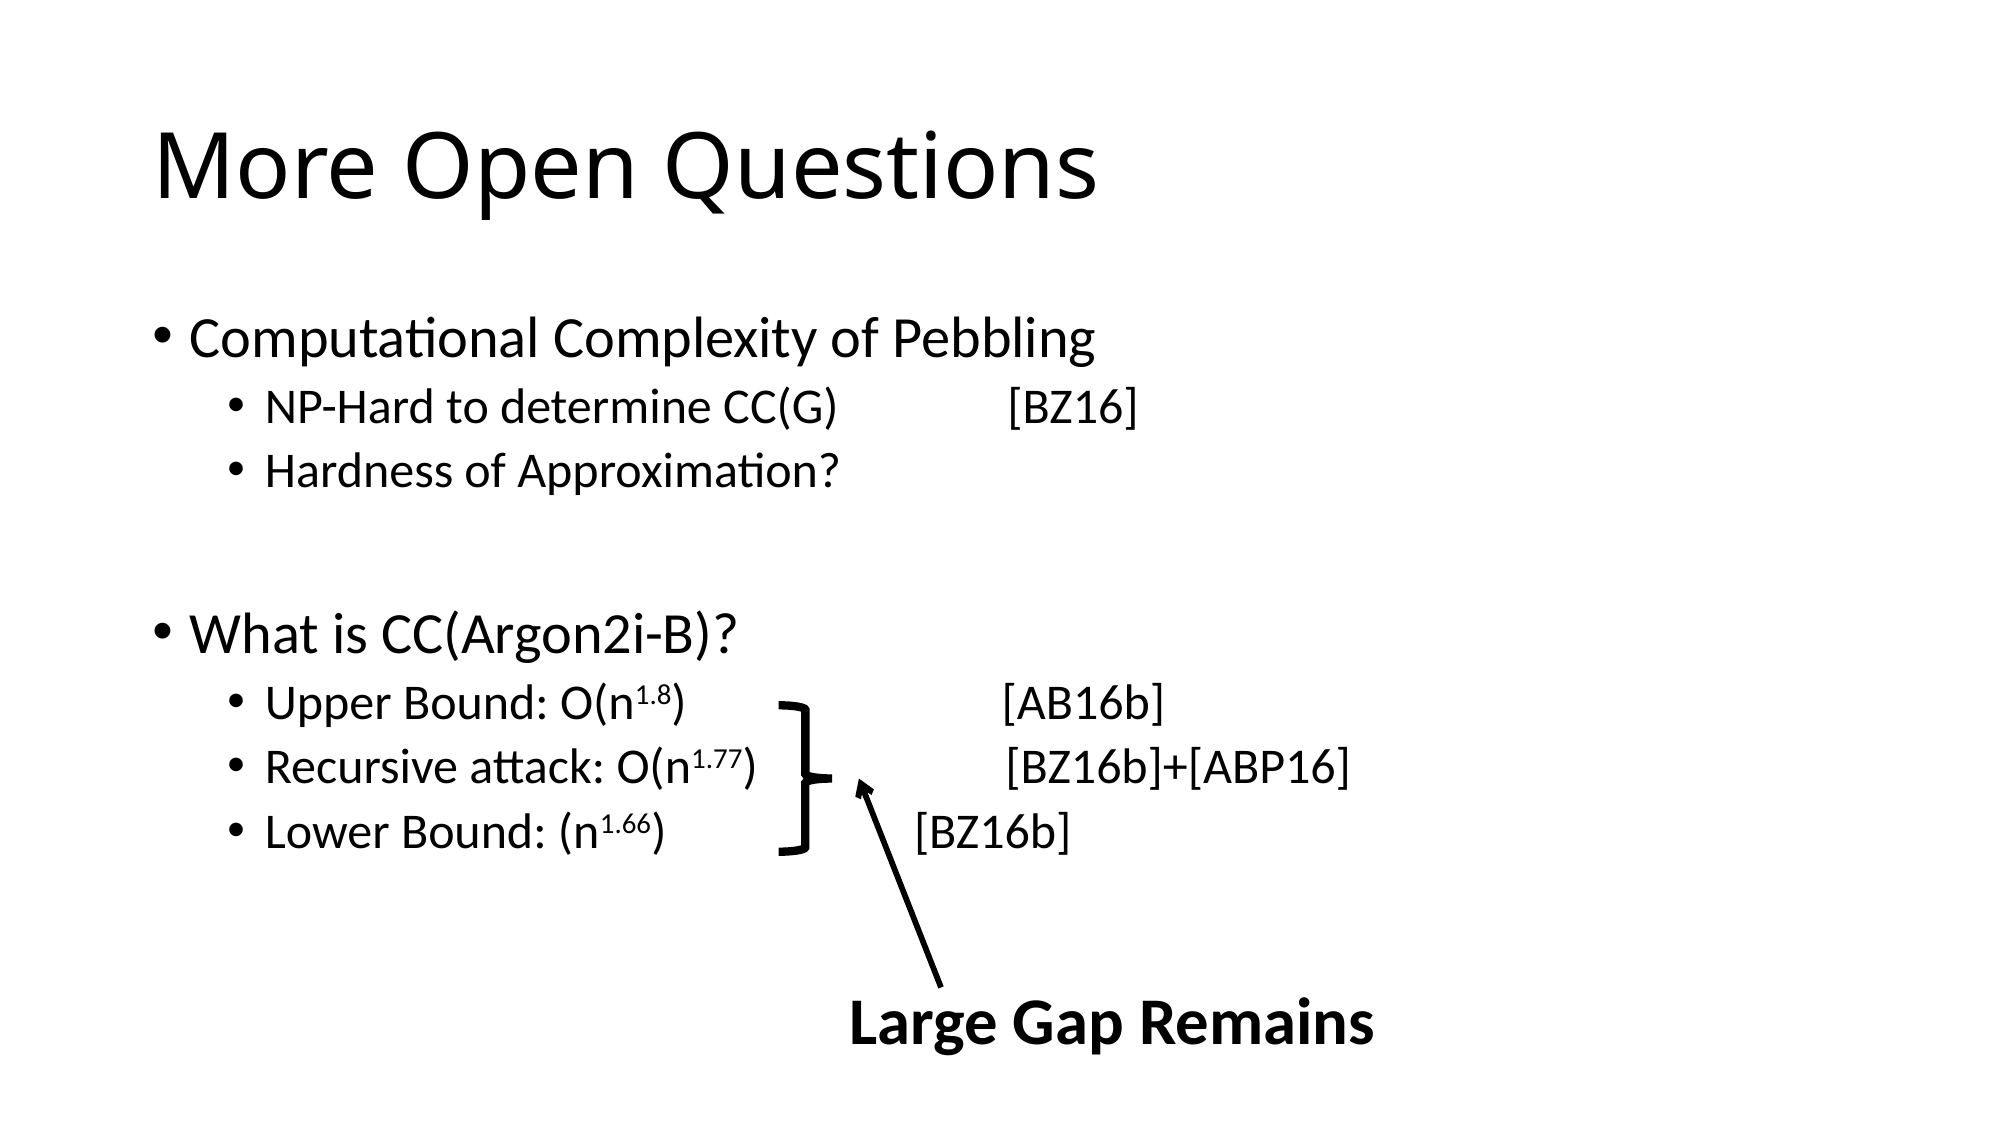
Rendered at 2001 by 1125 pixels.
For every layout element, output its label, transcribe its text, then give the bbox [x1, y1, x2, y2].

text_box Large Gap Remains [834, 970, 1391, 1066]
text_box [778, 704, 833, 853]
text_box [858, 778, 942, 988]
title More Open Questions [137, 59, 1863, 278]
